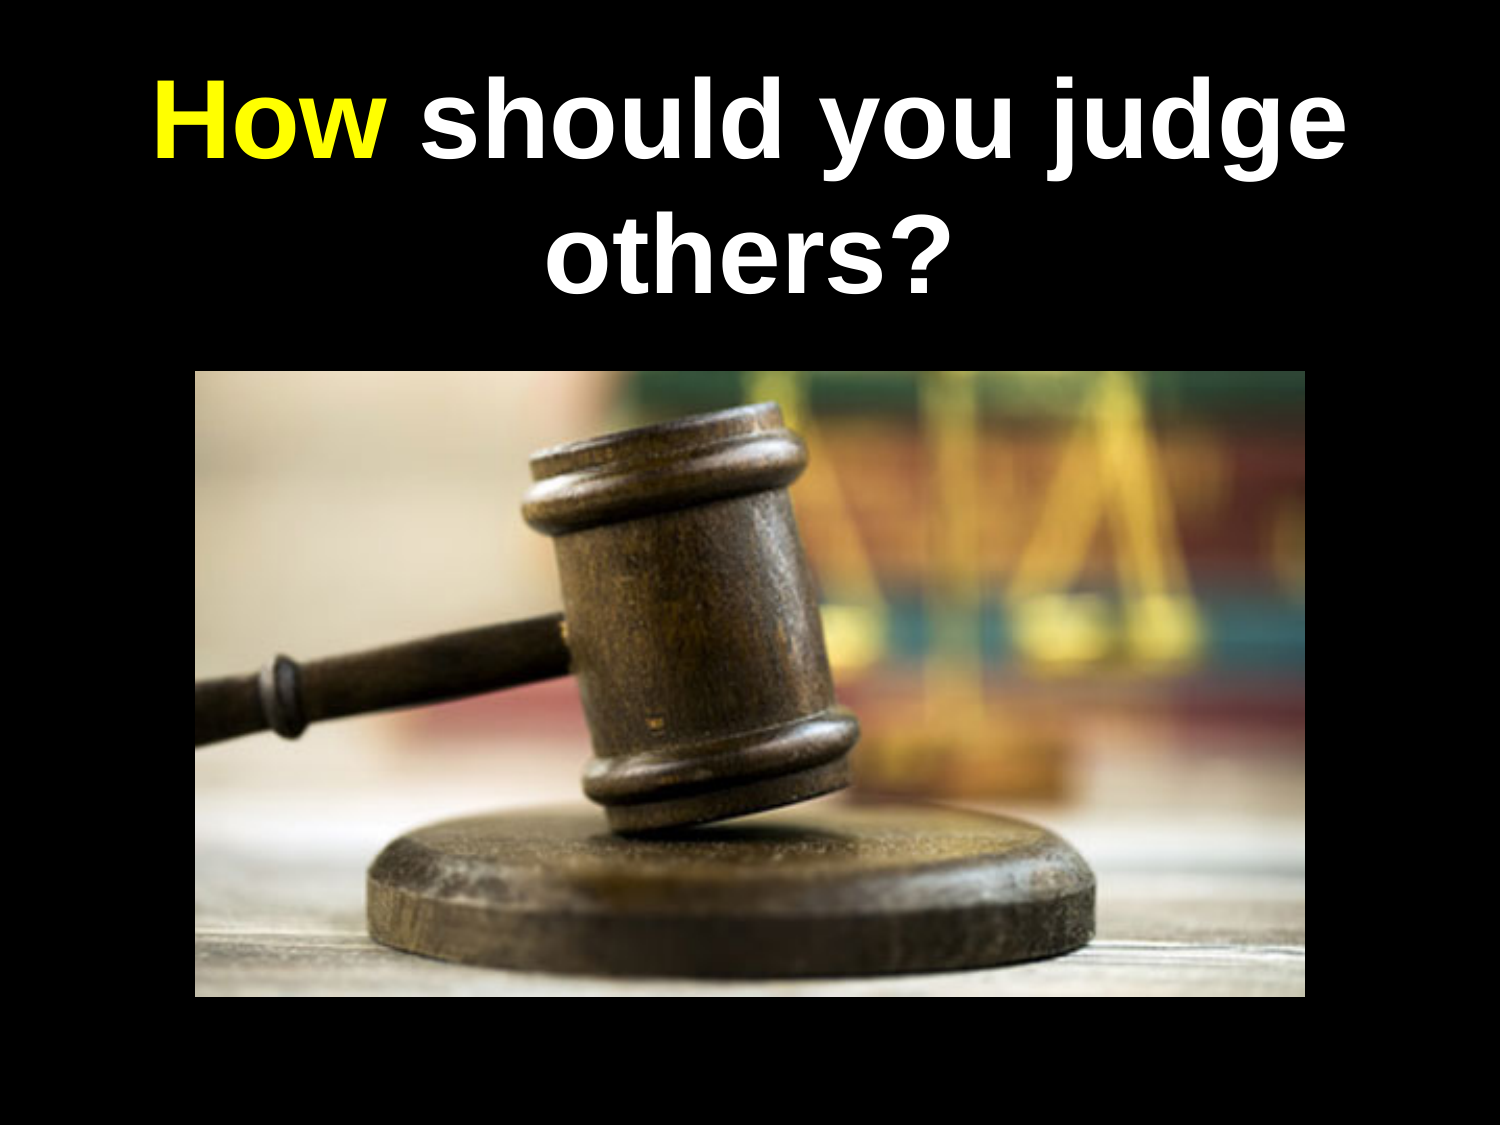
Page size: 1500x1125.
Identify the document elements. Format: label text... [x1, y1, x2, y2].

picture [195, 371, 1305, 997]
title How should you judge others? [0, 38, 1500, 372]
